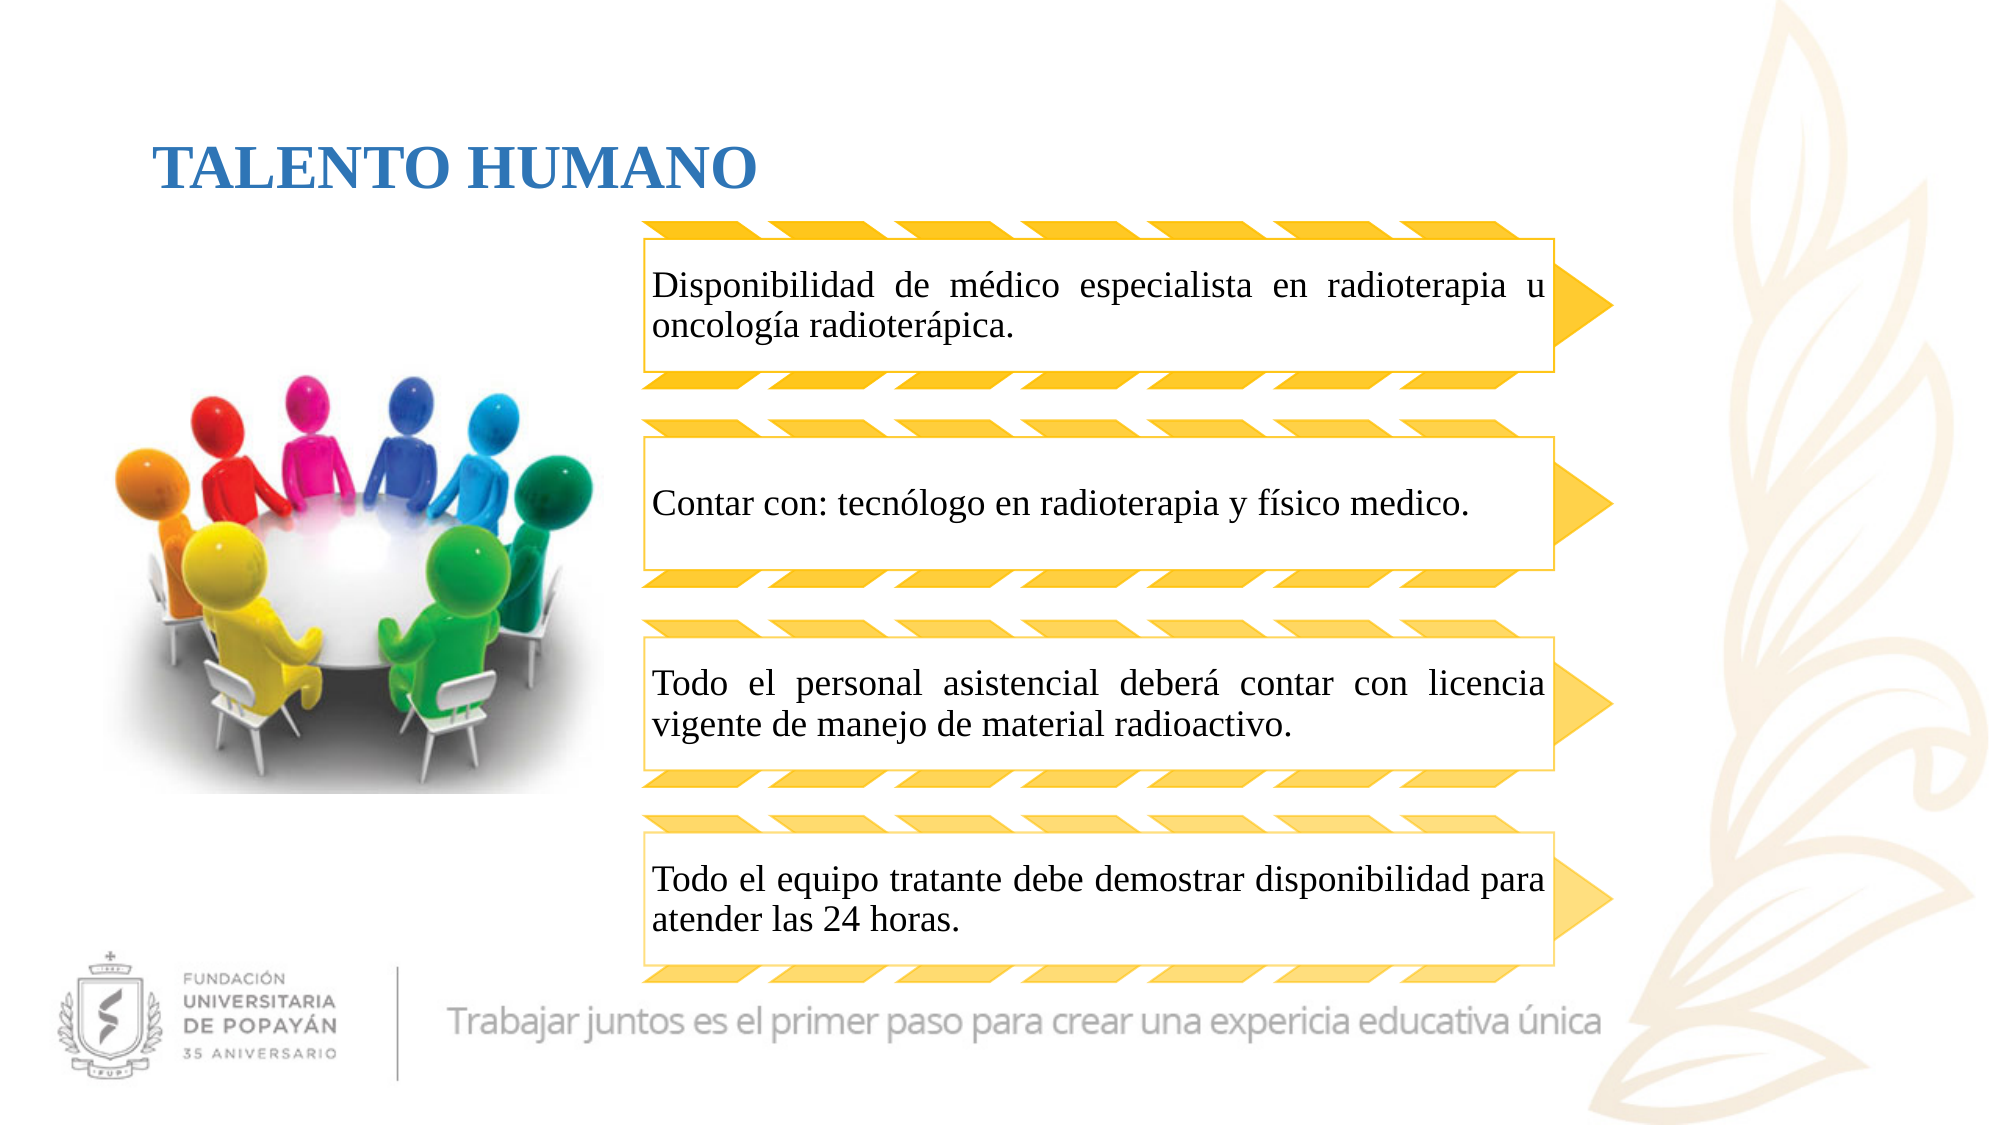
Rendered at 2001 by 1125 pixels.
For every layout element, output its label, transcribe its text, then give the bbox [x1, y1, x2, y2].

title TALENTO HUMANO [137, 59, 1489, 278]
picture [0, 0, 2001, 1125]
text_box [568, 200, 1688, 983]
